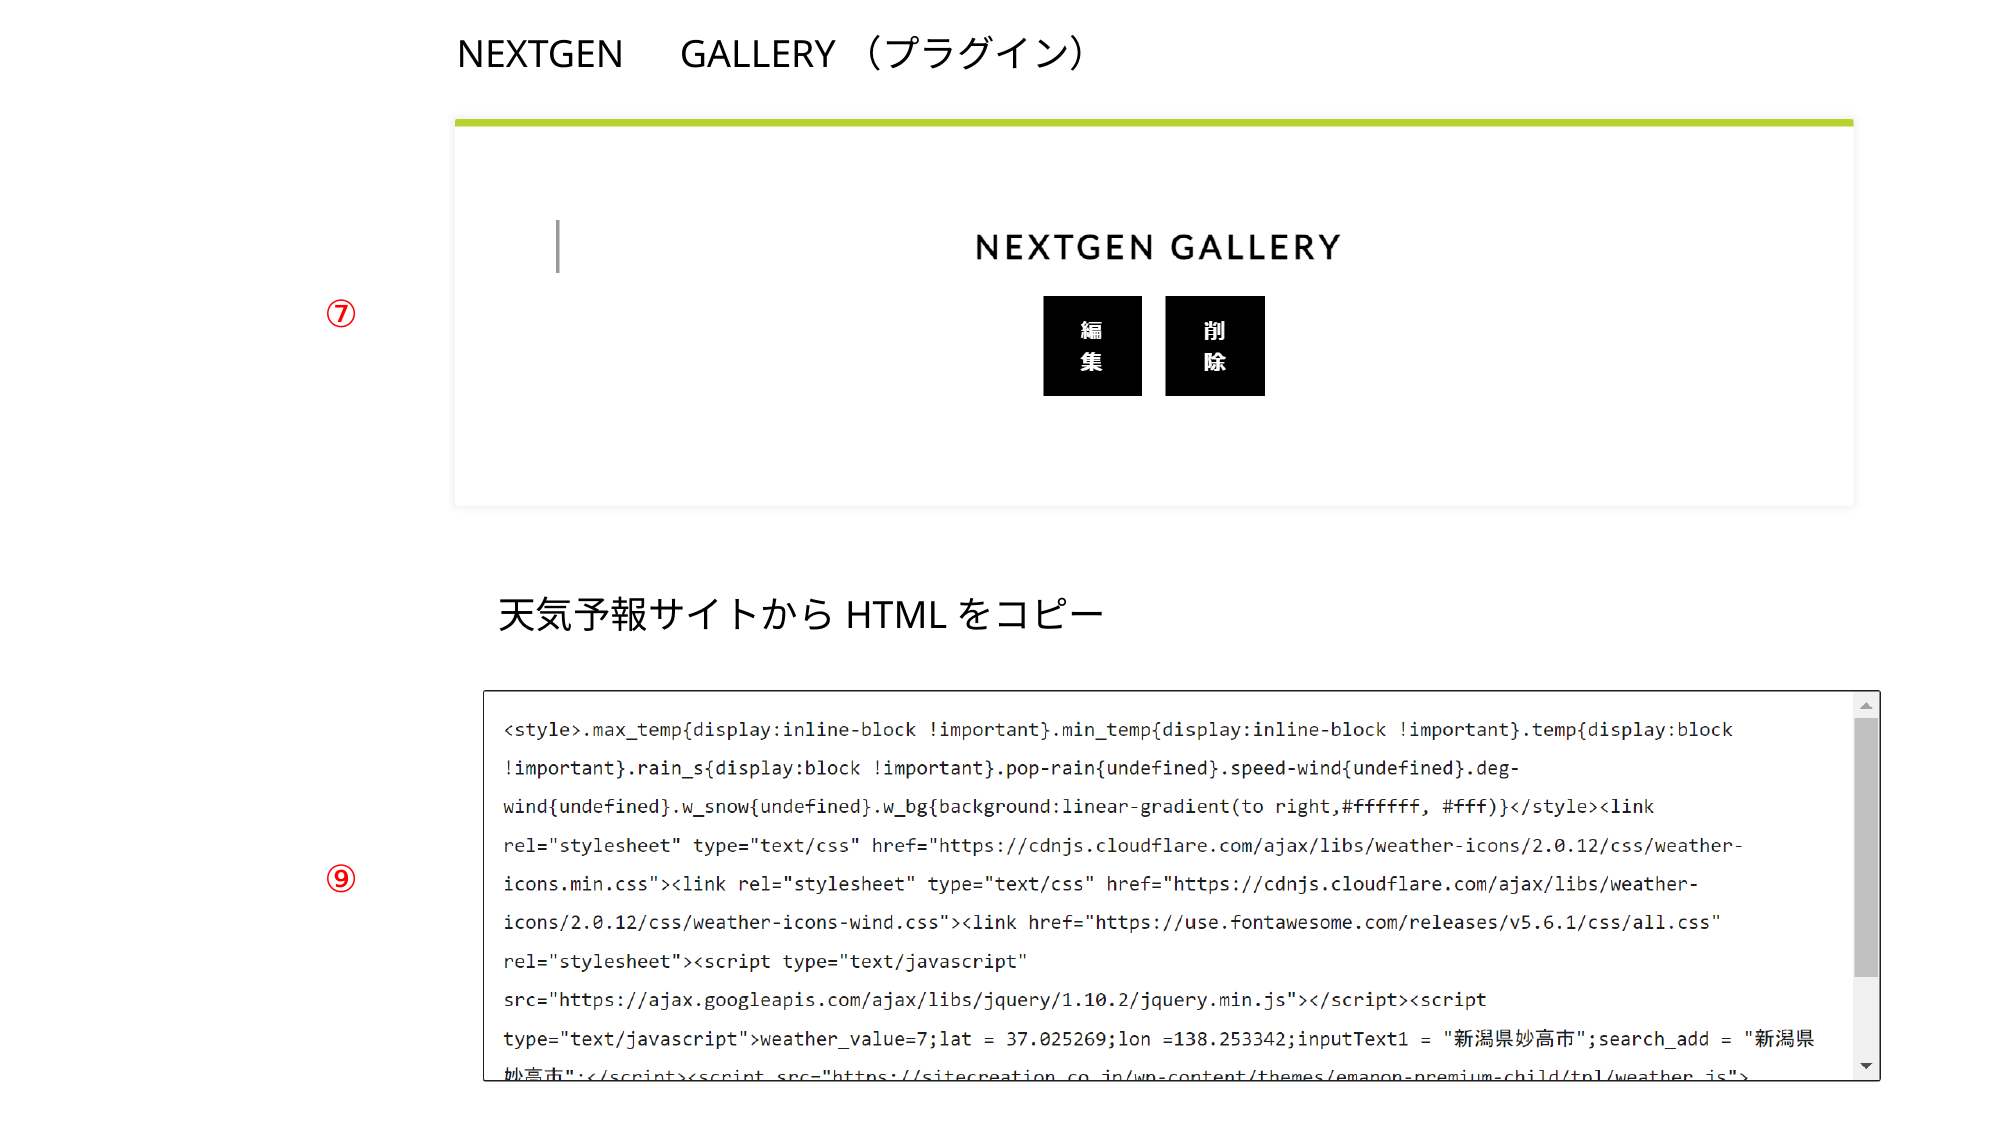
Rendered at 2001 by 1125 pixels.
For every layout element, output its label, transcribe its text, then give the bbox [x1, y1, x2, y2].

picture [455, 652, 1926, 1103]
picture [448, 94, 1879, 532]
text_box 天気予報サイトからHTMLをコピー [483, 583, 1134, 644]
text_box NEXTGEN GALLERY（プラグイン） [441, 22, 1151, 83]
text_box ⑨ [309, 847, 407, 907]
text_box ⑦ [309, 282, 407, 343]
